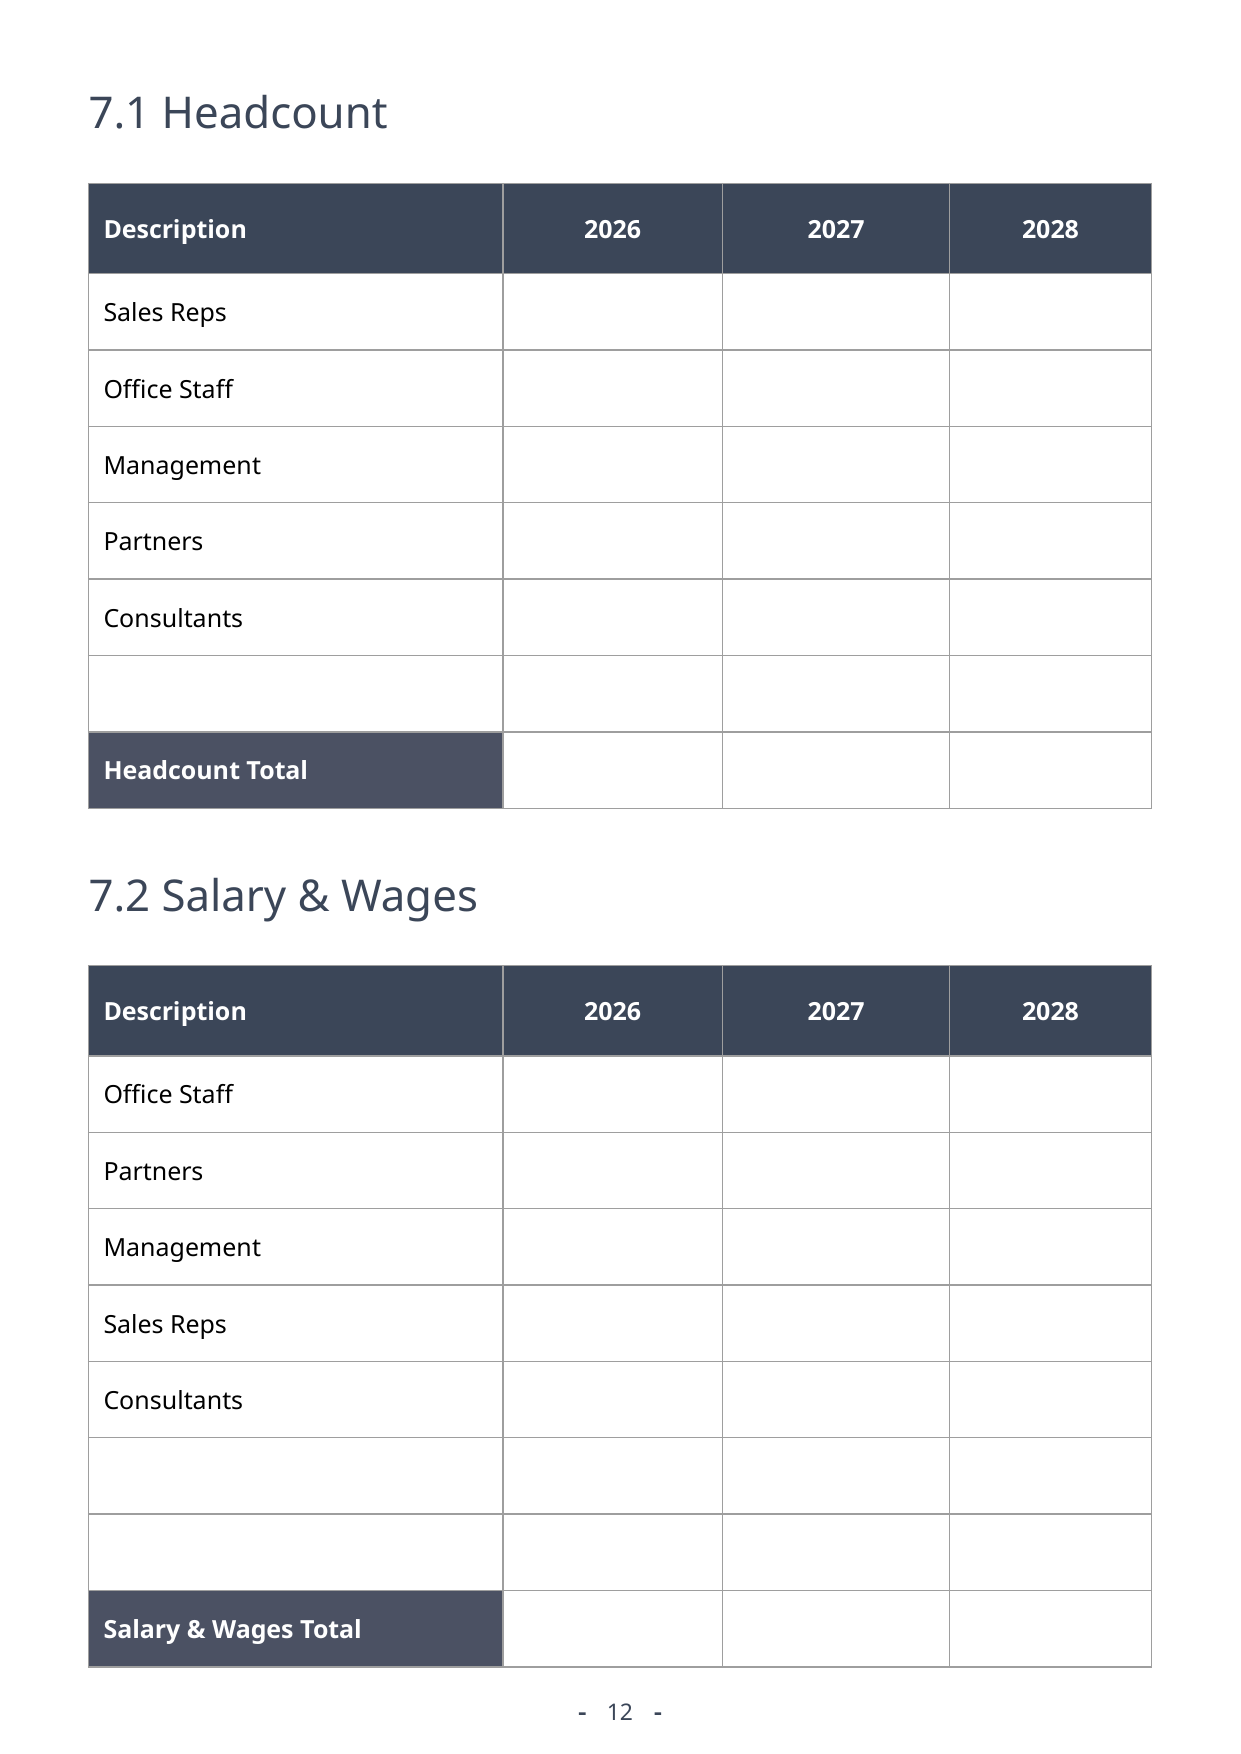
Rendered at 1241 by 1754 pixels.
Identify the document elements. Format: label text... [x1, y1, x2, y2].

table_header 2027 [723, 184, 949, 273]
table_header Description [89, 966, 502, 1055]
table_cell [89, 1438, 502, 1513]
table_header 2026 [504, 966, 722, 1055]
table_cell [950, 427, 1151, 502]
table_cell [504, 1362, 722, 1437]
table_cell Management [89, 427, 502, 502]
table_cell [950, 351, 1151, 426]
table_cell [723, 1057, 949, 1132]
table_cell [950, 656, 1151, 731]
table_cell [950, 1438, 1151, 1513]
table_cell [723, 274, 949, 349]
table_cell Salary & Wages Total [89, 1591, 502, 1666]
table_cell [504, 503, 722, 578]
table_cell [89, 1515, 502, 1590]
table_cell [723, 1209, 949, 1284]
table_header 2028 [950, 184, 1151, 273]
table_cell [723, 1591, 949, 1666]
text_box 7.1 Headcount [88, 85, 1152, 138]
table_cell [950, 1286, 1151, 1361]
table_cell Headcount Total [89, 733, 502, 808]
table_cell [504, 351, 722, 426]
table_cell Office Staff [89, 1057, 502, 1132]
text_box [578, 1697, 662, 1726]
table_cell [723, 1286, 949, 1361]
table_cell [950, 580, 1151, 655]
table_cell [950, 1362, 1151, 1437]
table_header 2027 [723, 966, 949, 1055]
table_cell [950, 1209, 1151, 1284]
table_header Description [89, 184, 502, 273]
table_cell [504, 1438, 722, 1513]
table_cell Consultants [89, 580, 502, 655]
table_cell [504, 1515, 722, 1590]
table_cell Partners [89, 1133, 502, 1208]
table_cell [723, 1438, 949, 1513]
text_box 7.2 Salary & Wages [88, 867, 1152, 921]
table_cell [504, 656, 722, 731]
table_cell [723, 733, 949, 808]
table_cell [723, 1133, 949, 1208]
table_cell [723, 580, 949, 655]
table_cell [89, 656, 502, 731]
table_cell Partners [89, 503, 502, 578]
table_cell [504, 1133, 722, 1208]
table_cell [723, 351, 949, 426]
table_cell [504, 1286, 722, 1361]
table_cell [504, 580, 722, 655]
table_cell [504, 1591, 722, 1666]
table_header 2028 [950, 966, 1151, 1055]
table_cell [723, 427, 949, 502]
table_cell [950, 1515, 1151, 1590]
table_cell [504, 733, 722, 808]
table_cell Consultants [89, 1362, 502, 1437]
table_cell [950, 1591, 1151, 1666]
table_cell [950, 1057, 1151, 1132]
table_cell [950, 733, 1151, 808]
table_cell [723, 1515, 949, 1590]
table_header 2026 [504, 184, 722, 273]
table_cell [723, 1362, 949, 1437]
table_cell [504, 1209, 722, 1284]
table_cell Sales Reps [89, 274, 502, 349]
table_cell [504, 427, 722, 502]
table_cell [950, 274, 1151, 349]
table_cell [723, 656, 949, 731]
table_cell [723, 503, 949, 578]
table_cell Office Staff [89, 351, 502, 426]
table_cell Management [89, 1209, 502, 1284]
table_cell [950, 1133, 1151, 1208]
table_cell [950, 503, 1151, 578]
table_cell Sales Reps [89, 1286, 502, 1361]
table_cell [504, 1057, 722, 1132]
table_cell [504, 274, 722, 349]
